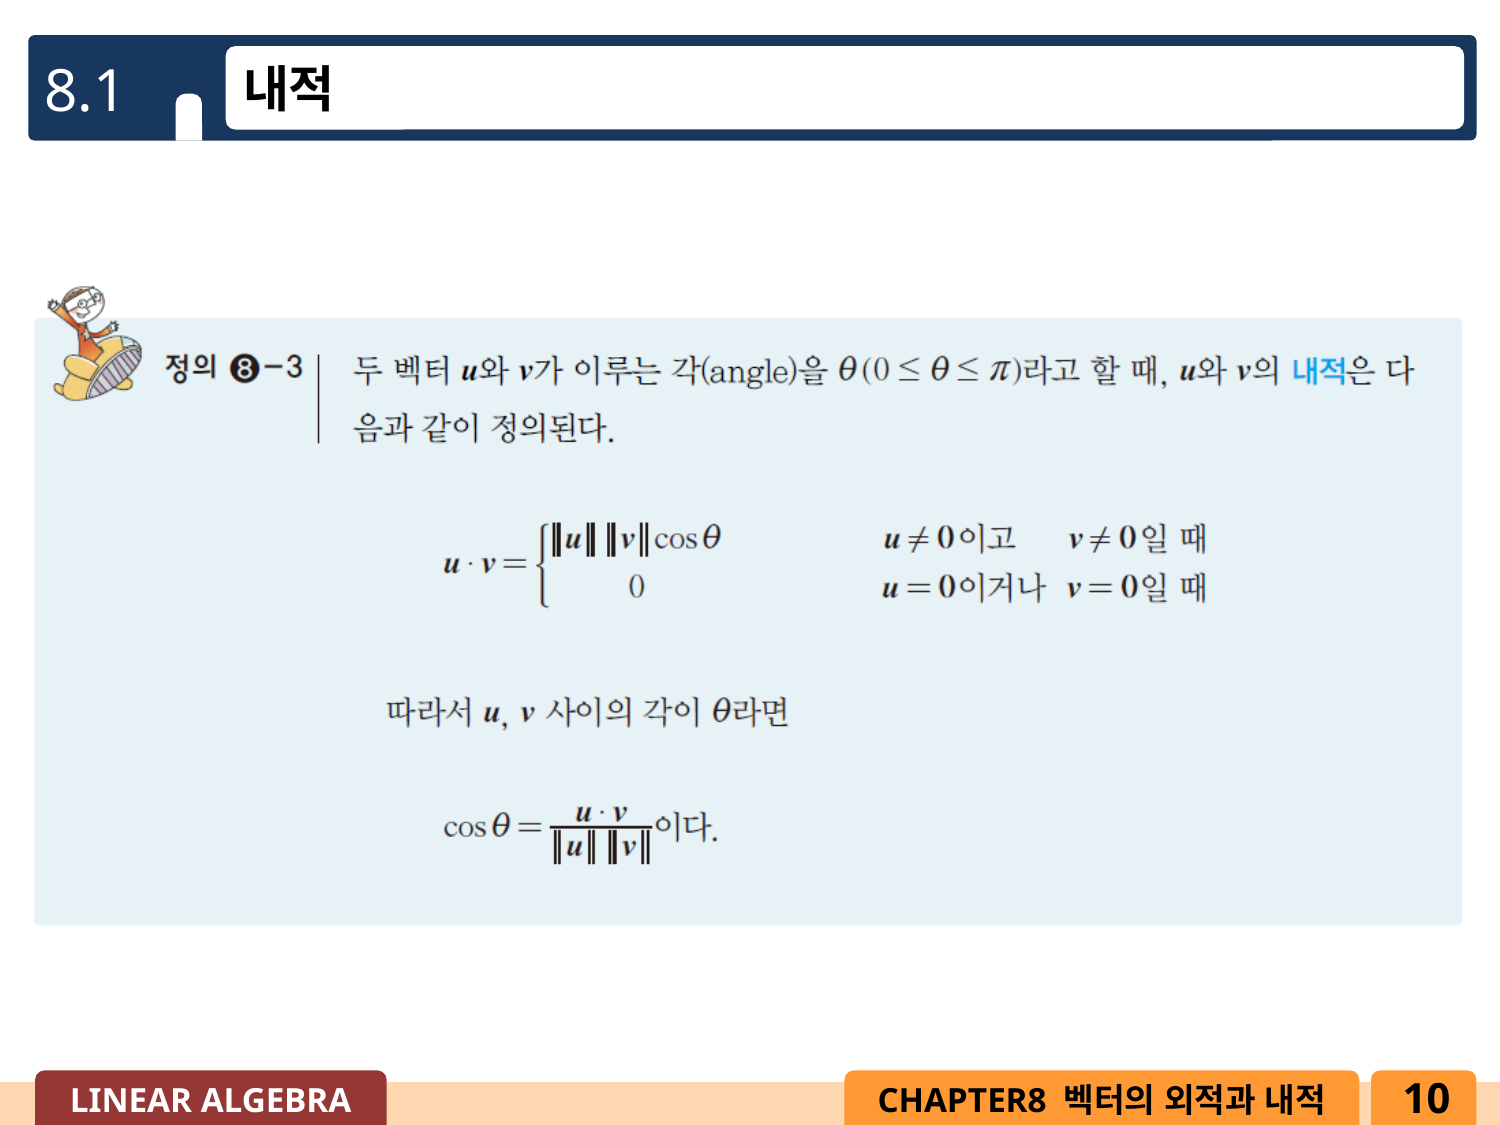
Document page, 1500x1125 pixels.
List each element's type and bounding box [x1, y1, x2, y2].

text_box [0, 1070, 1500, 1125]
picture [0, 284, 1500, 934]
text_box [28, 34, 1477, 141]
